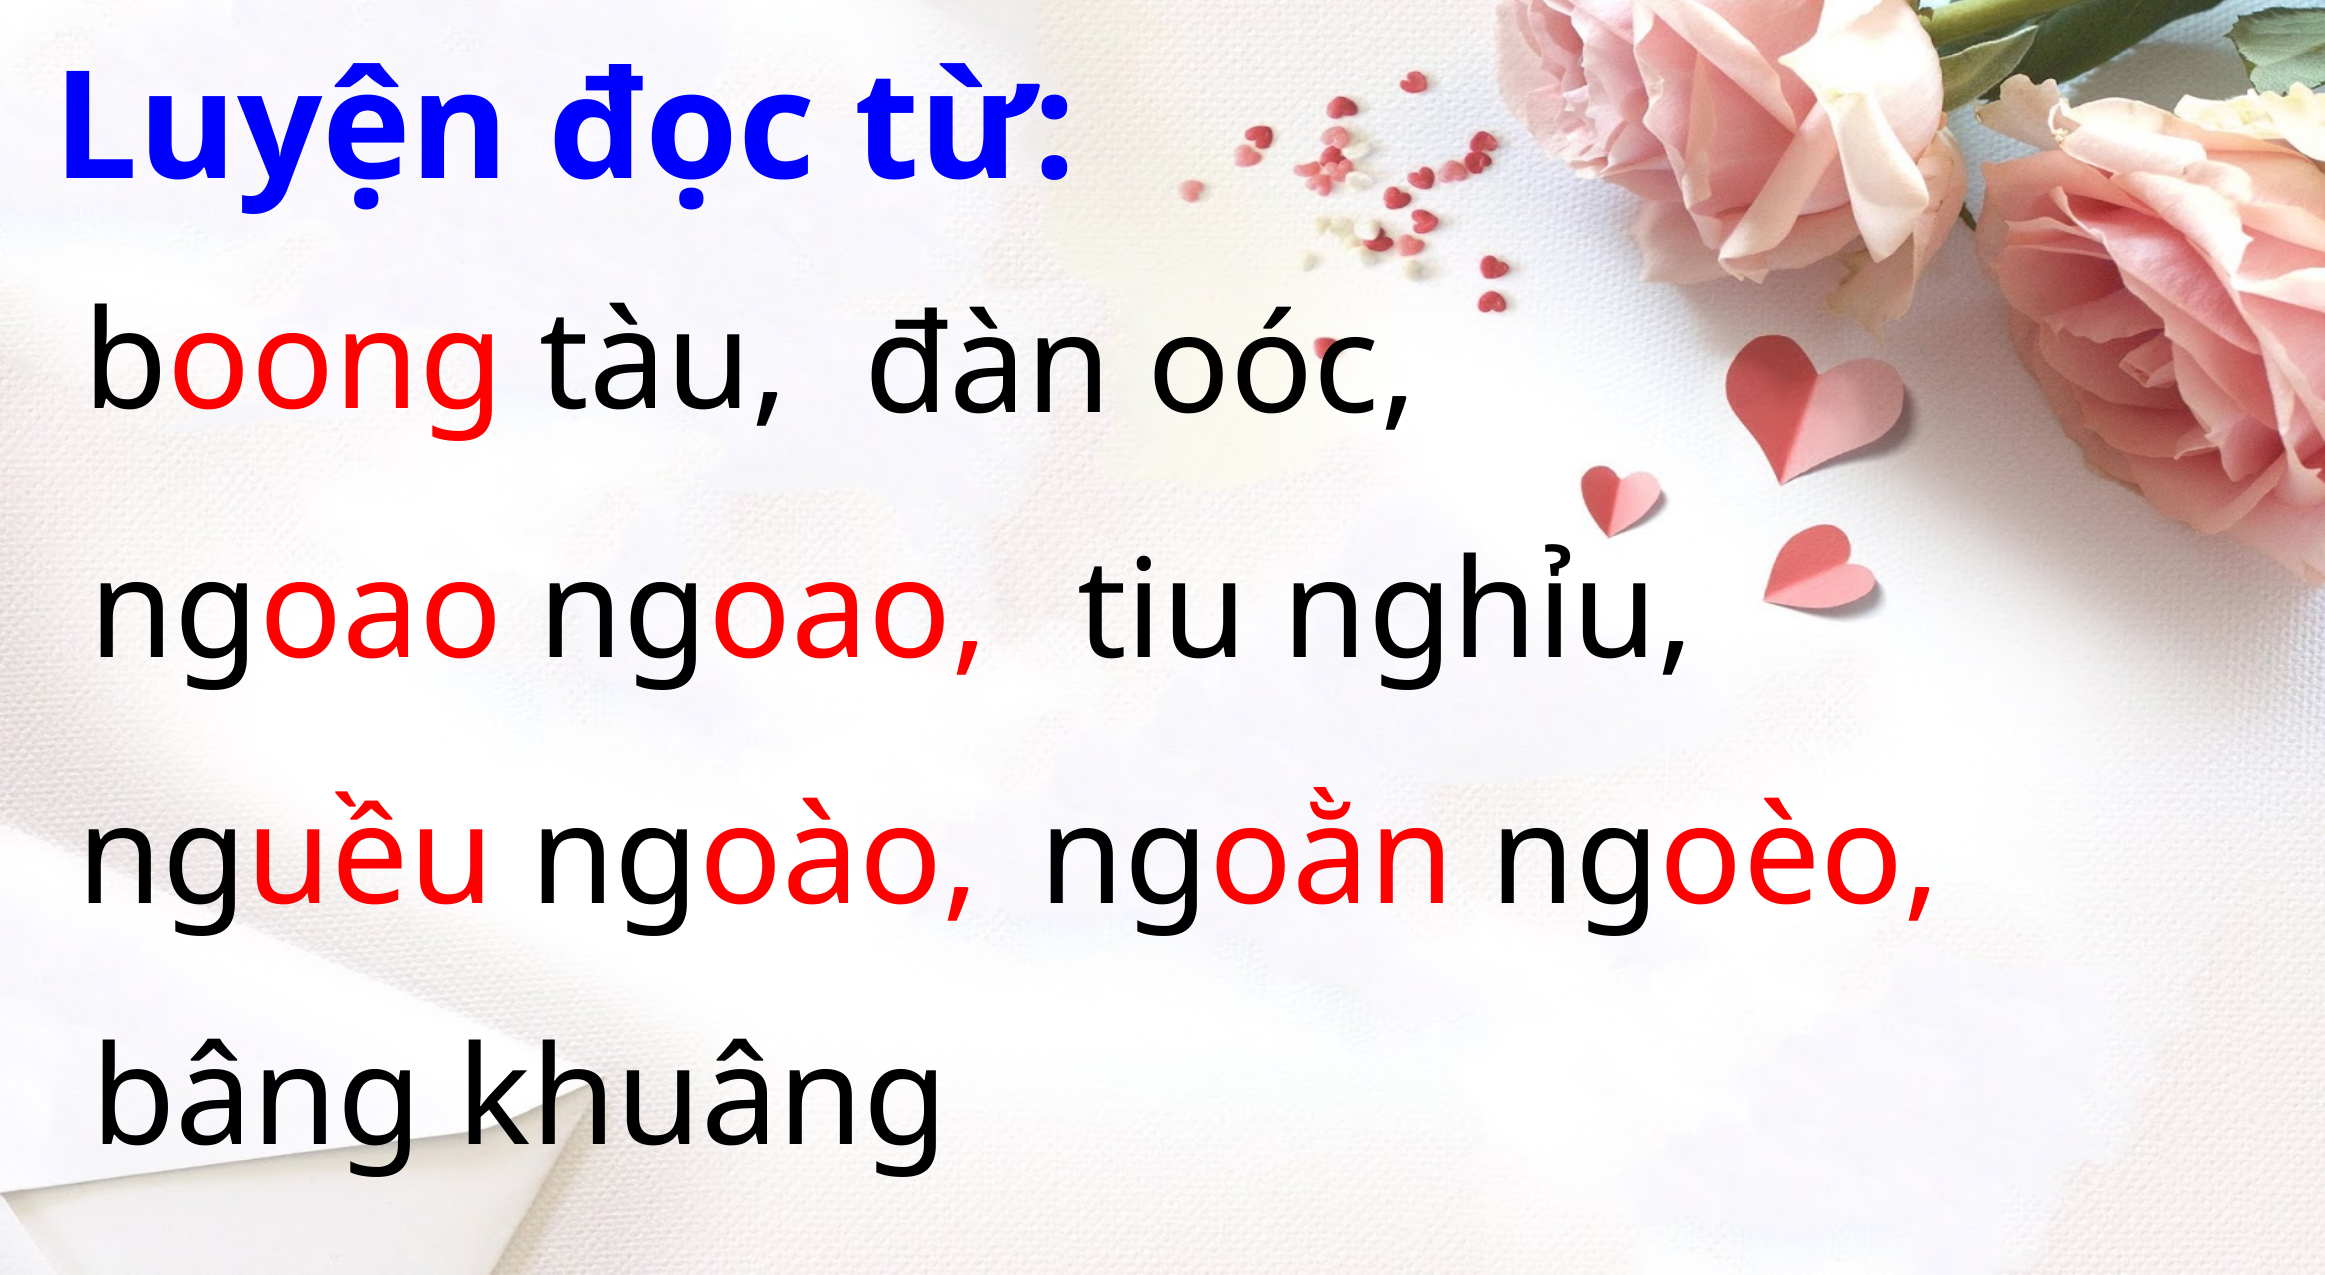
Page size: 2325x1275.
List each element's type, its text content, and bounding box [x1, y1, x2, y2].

text_box ngoao ngoao, [75, 512, 1100, 693]
picture [0, 0, 2325, 1275]
text_box đàn oóc, [849, 268, 1675, 448]
text_box tiu nghỉu, [1062, 513, 1863, 693]
text_box bâng khuâng [76, 999, 1063, 1180]
text_box nguều ngoào, [62, 758, 1025, 939]
text_box boong tàu, [68, 263, 1069, 444]
text_box ngoằn ngoèo, [1025, 758, 2188, 939]
text_box Luyện đọc từ: [0, 20, 1138, 216]
